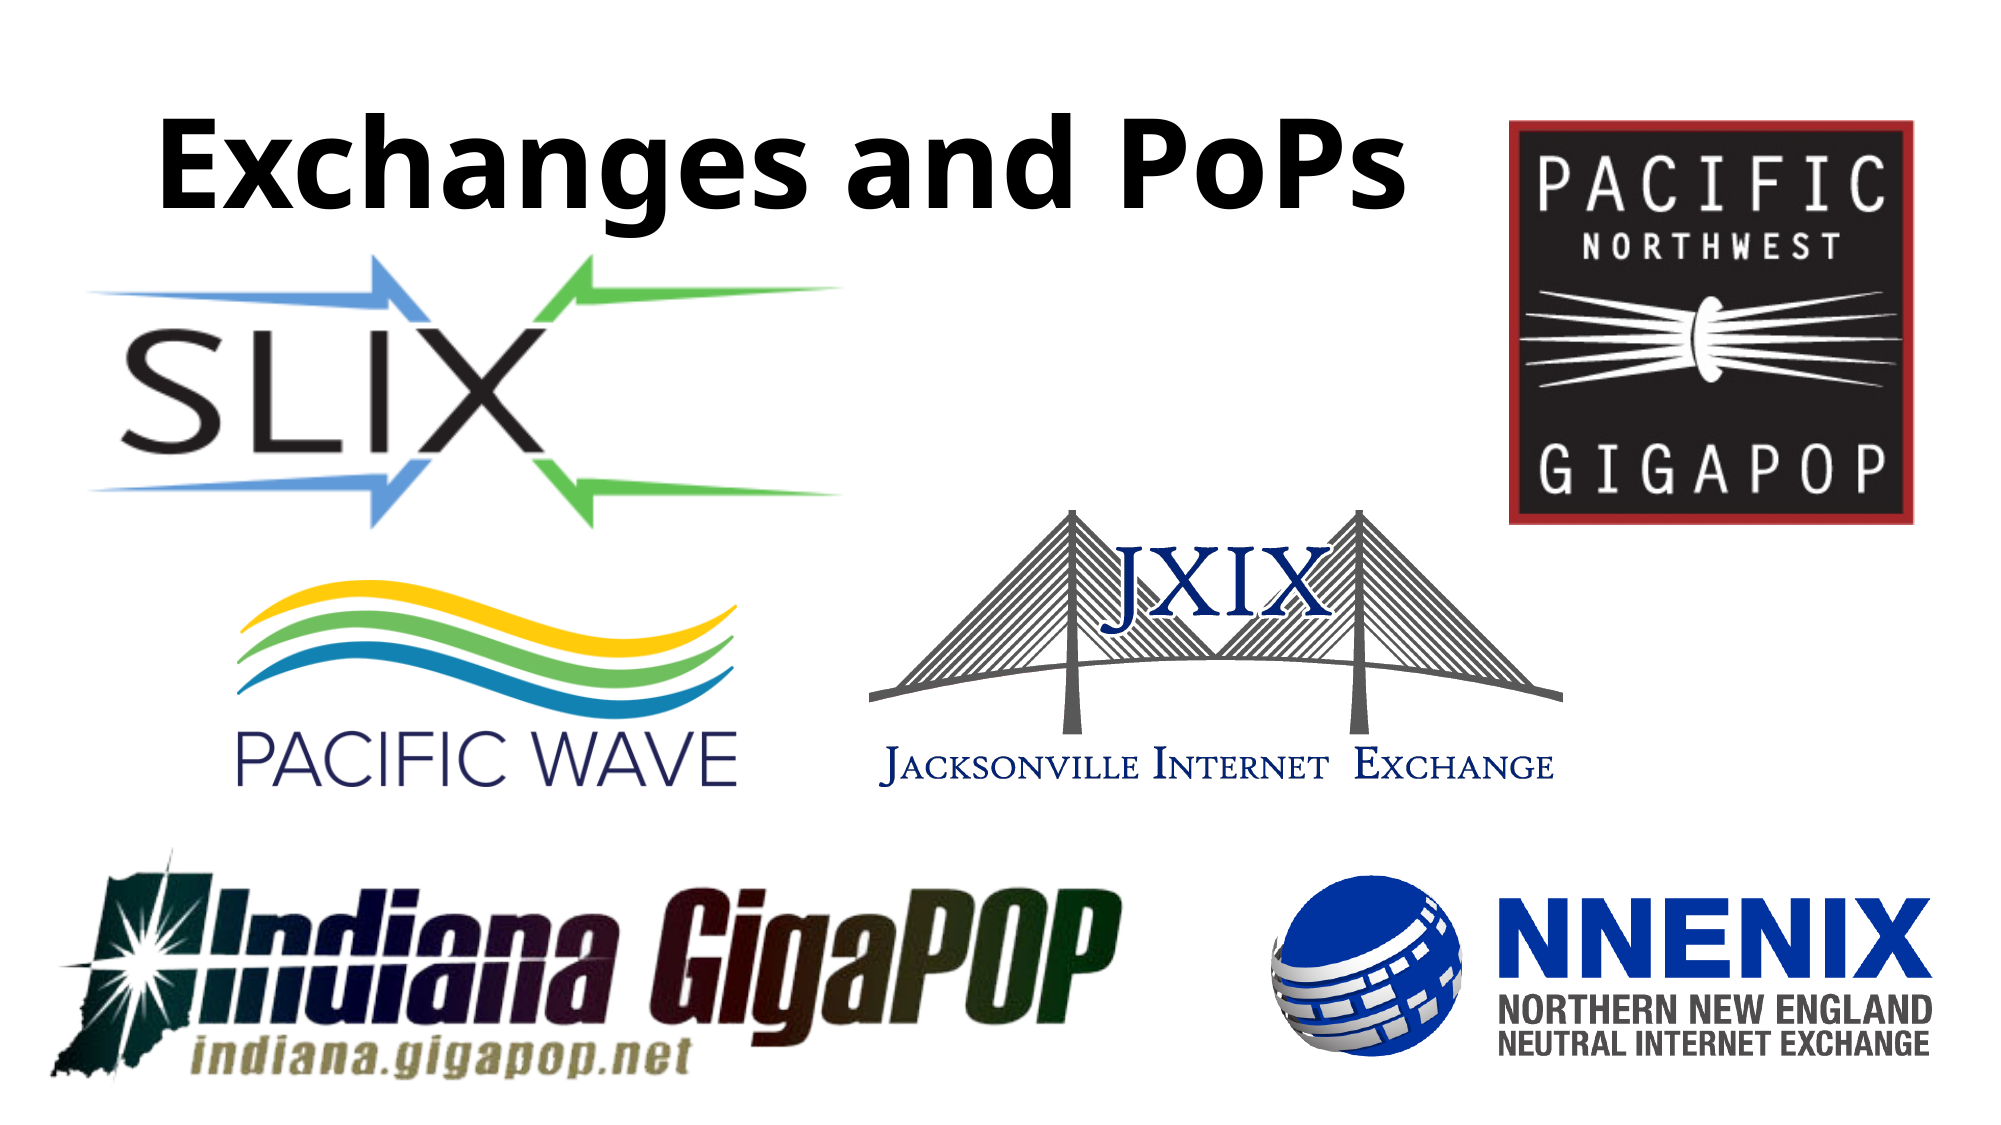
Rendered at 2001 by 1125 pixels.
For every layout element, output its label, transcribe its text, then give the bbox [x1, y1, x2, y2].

picture [237, 580, 737, 787]
title Exchanges and PoPs [137, 59, 1863, 278]
picture [32, 847, 1139, 1125]
picture [85, 254, 846, 532]
picture [869, 120, 1915, 787]
picture [1202, 806, 2000, 1125]
